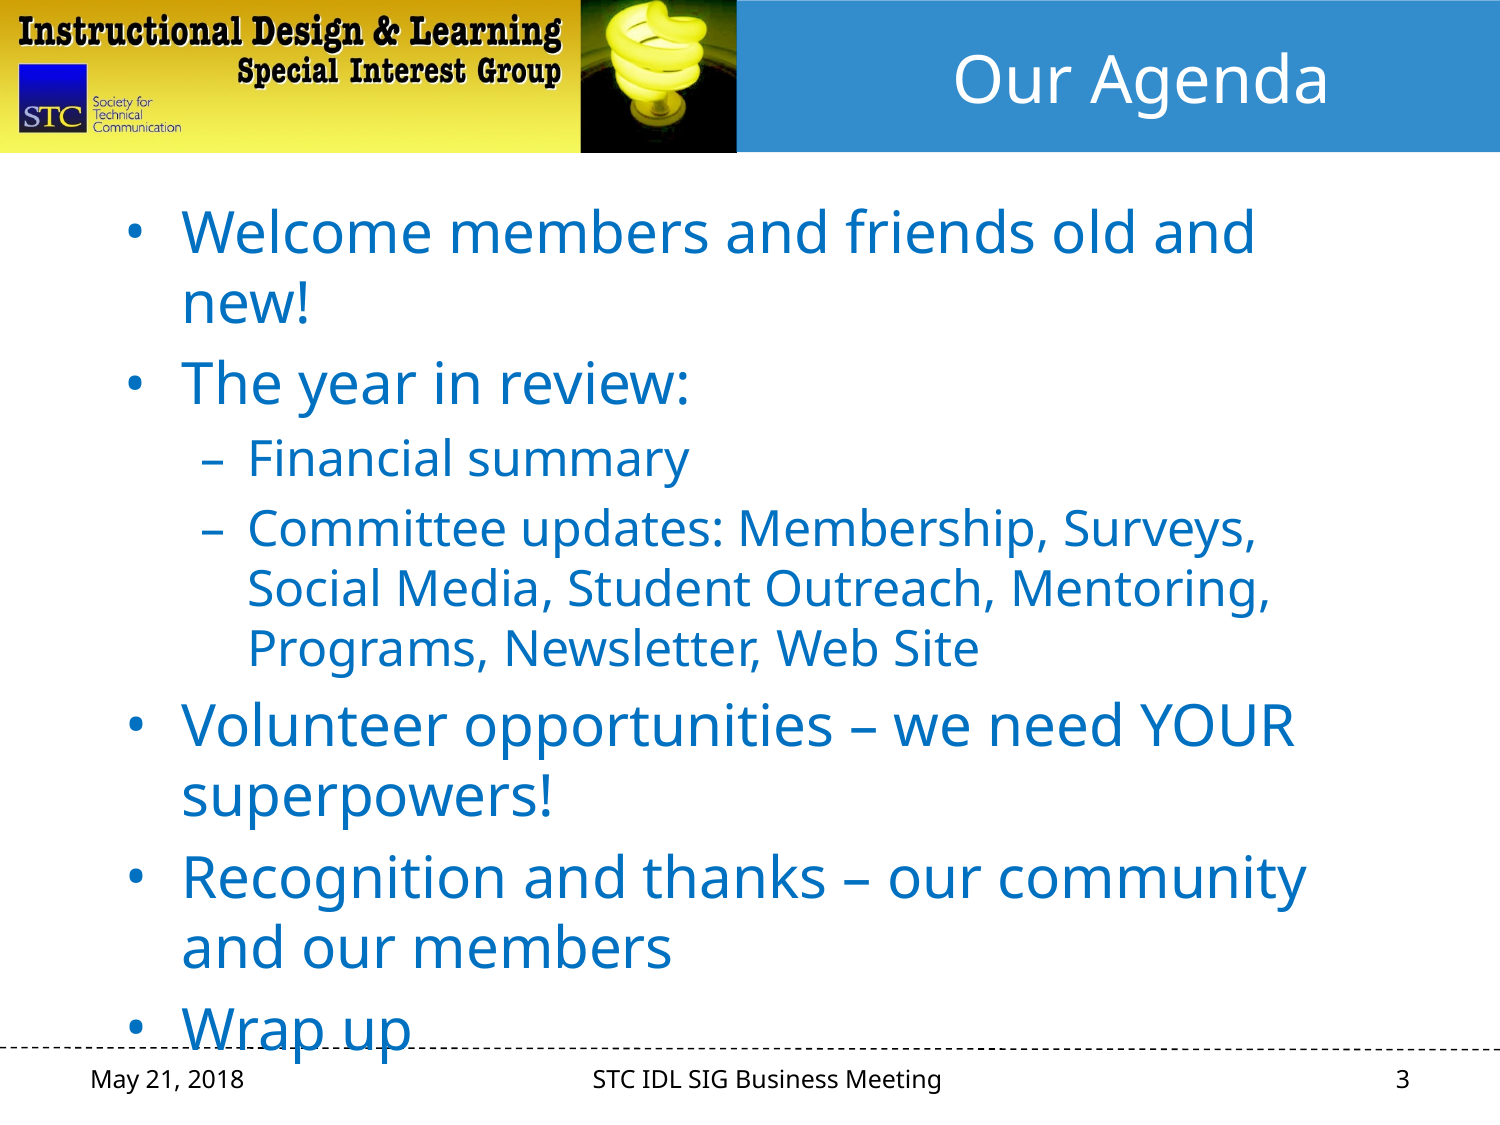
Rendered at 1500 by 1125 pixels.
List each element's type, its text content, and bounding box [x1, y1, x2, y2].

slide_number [75, 1055, 425, 1103]
title Our Agenda [736, 0, 1500, 153]
footer STC IDL SIG Business Meeting [460, 1055, 1074, 1103]
picture [0, 0, 736, 153]
list Welcome members and friends old and new! The year in review: Financial summary Committee updates: Membership, Surveys, Social Media, Student Outreach, Mentoring, Programs, Newsletter, Web Site Volunteer opportunities – we need YOUR superpowers! Recognition and thanks – our community and our members Wrap up [16, 187, 1380, 1001]
slide_number 3 [1074, 1055, 1425, 1103]
